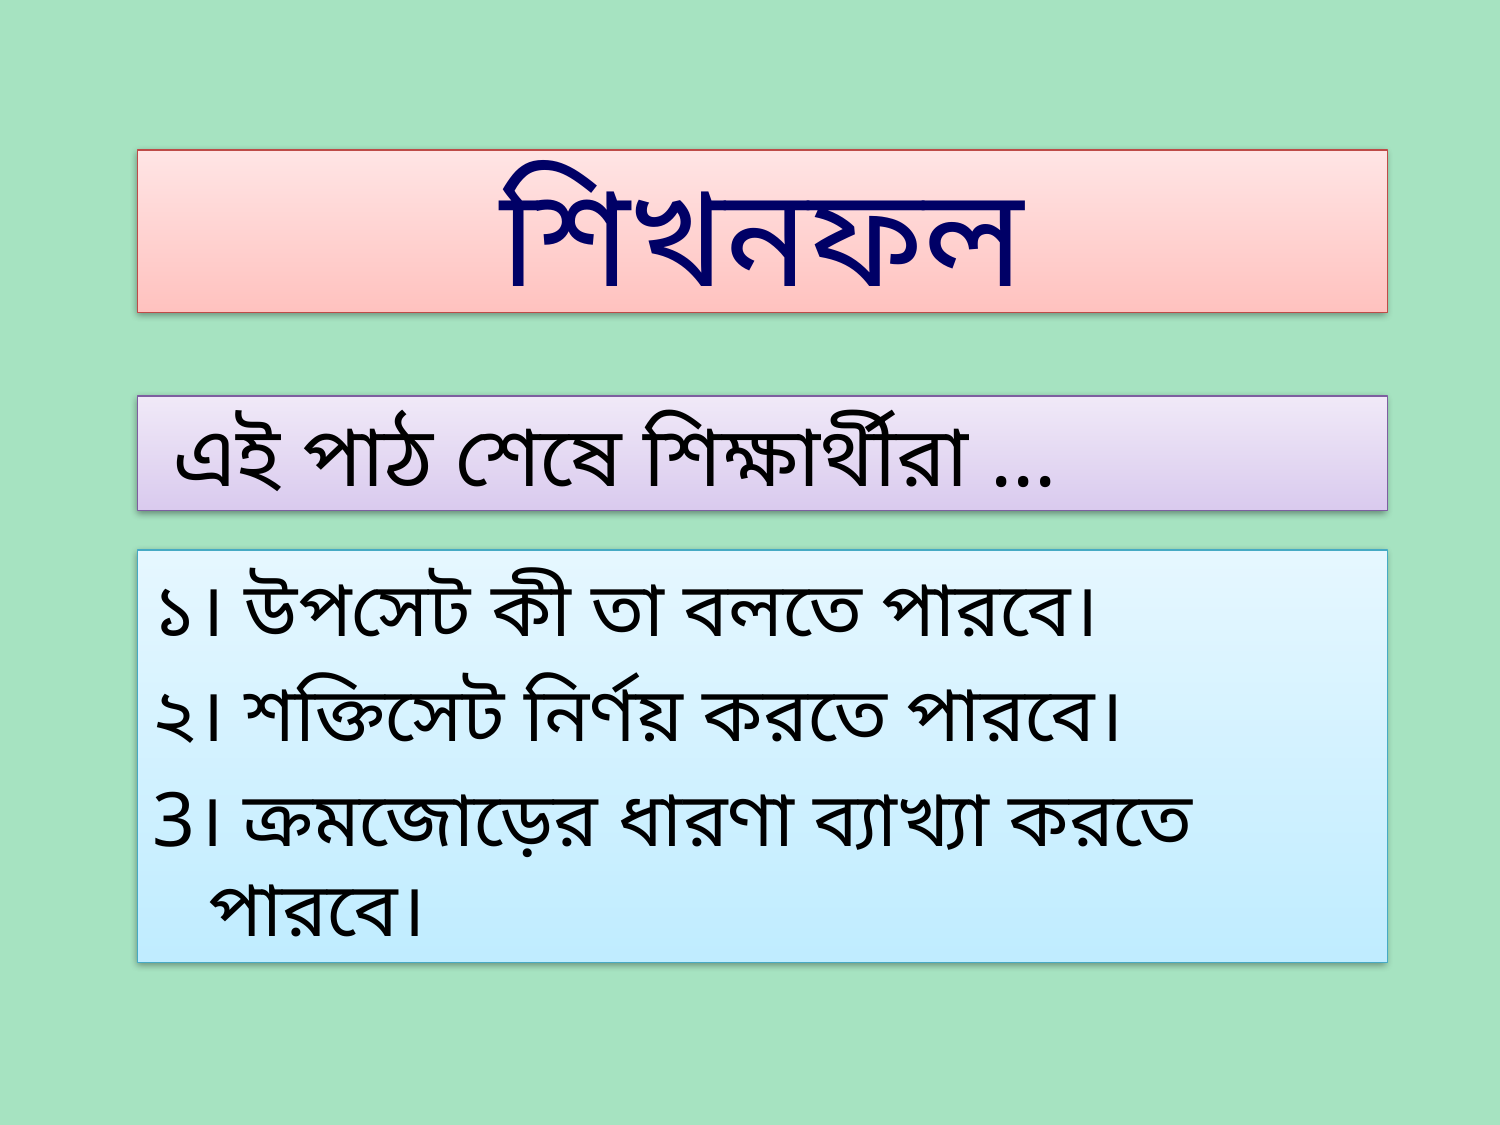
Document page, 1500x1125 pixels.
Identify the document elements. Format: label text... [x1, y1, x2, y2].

text_box শিখনফল [137, 149, 1388, 313]
text_box এই পাঠ শেষে শিক্ষার্থীরা ... [137, 395, 1388, 511]
text_box ১। উপসেট কী তা বলতে পারবে। ২। শক্তিসেট নির্ণয় করতে পারবে। 3। ক্রমজোড়ের ধারণা ব্যাখ্যা করতে পারবে। [137, 549, 1388, 963]
